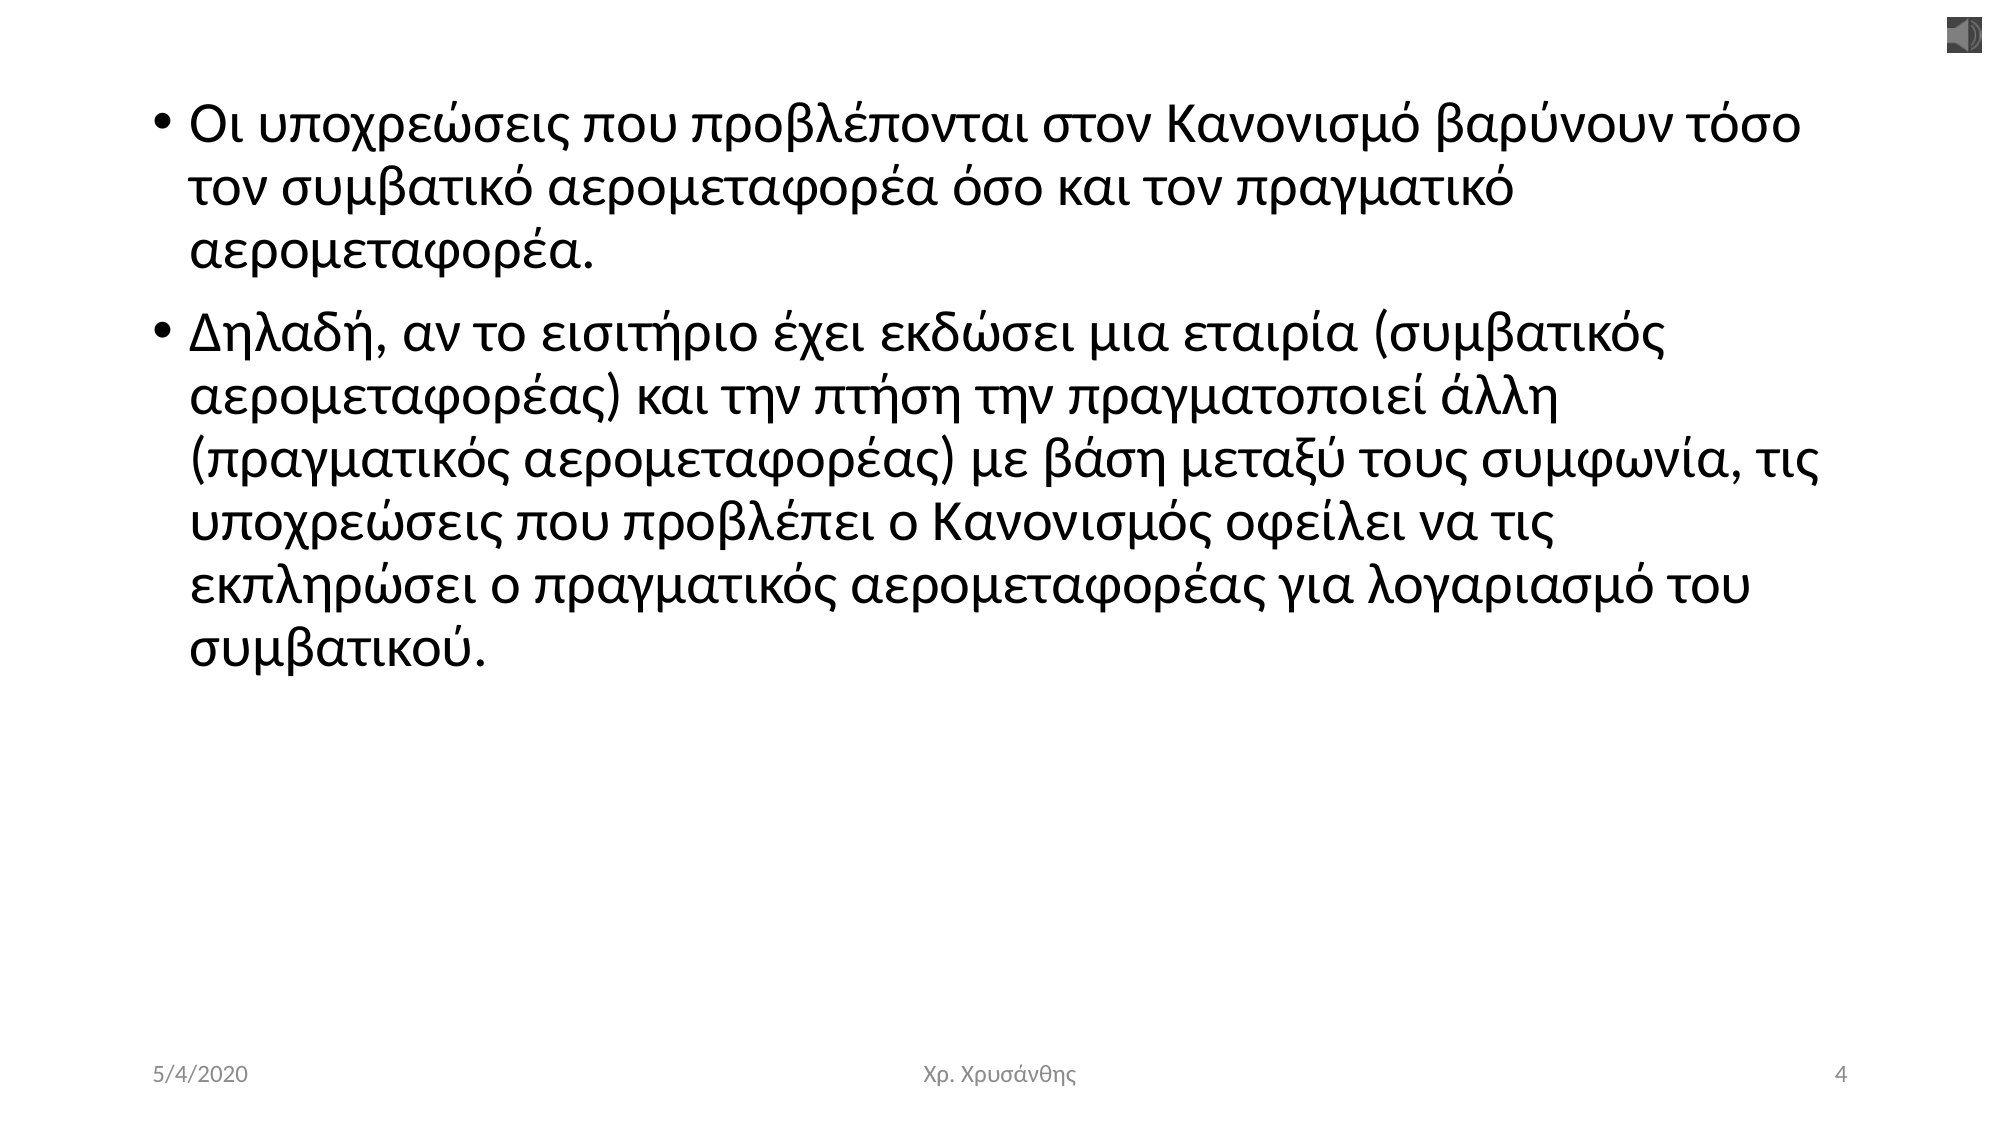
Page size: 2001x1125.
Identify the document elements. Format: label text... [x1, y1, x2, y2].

footer Χρ. Χρυσάνθης [662, 1042, 1338, 1103]
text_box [1945, 16, 1984, 55]
slide_number 4 [1412, 1042, 1863, 1103]
list Οι υποχρεώσεις που προβλέπονται στον Κανονισμό βαρύνουν τόσο τον συμβατικό αερομεταφορέα όσο και τον πραγματικό αερομεταφορέα. Δηλαδή, αν το εισιτήριο έχει εκδώσει μια εταιρία (συμβατικός αερομεταφορέας) και την πτήση την πραγματοποιεί άλλη (πραγματικός αερομεταφορέας) με βάση μεταξύ τους συμφωνία, τις υποχρεώσεις που προβλέπει ο Κανονισμός οφείλει να τις εκπληρώσει ο πραγματικός αερομεταφορέας για λογαριασμό του συμβατικού. [137, 84, 1863, 1014]
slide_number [137, 1042, 588, 1103]
